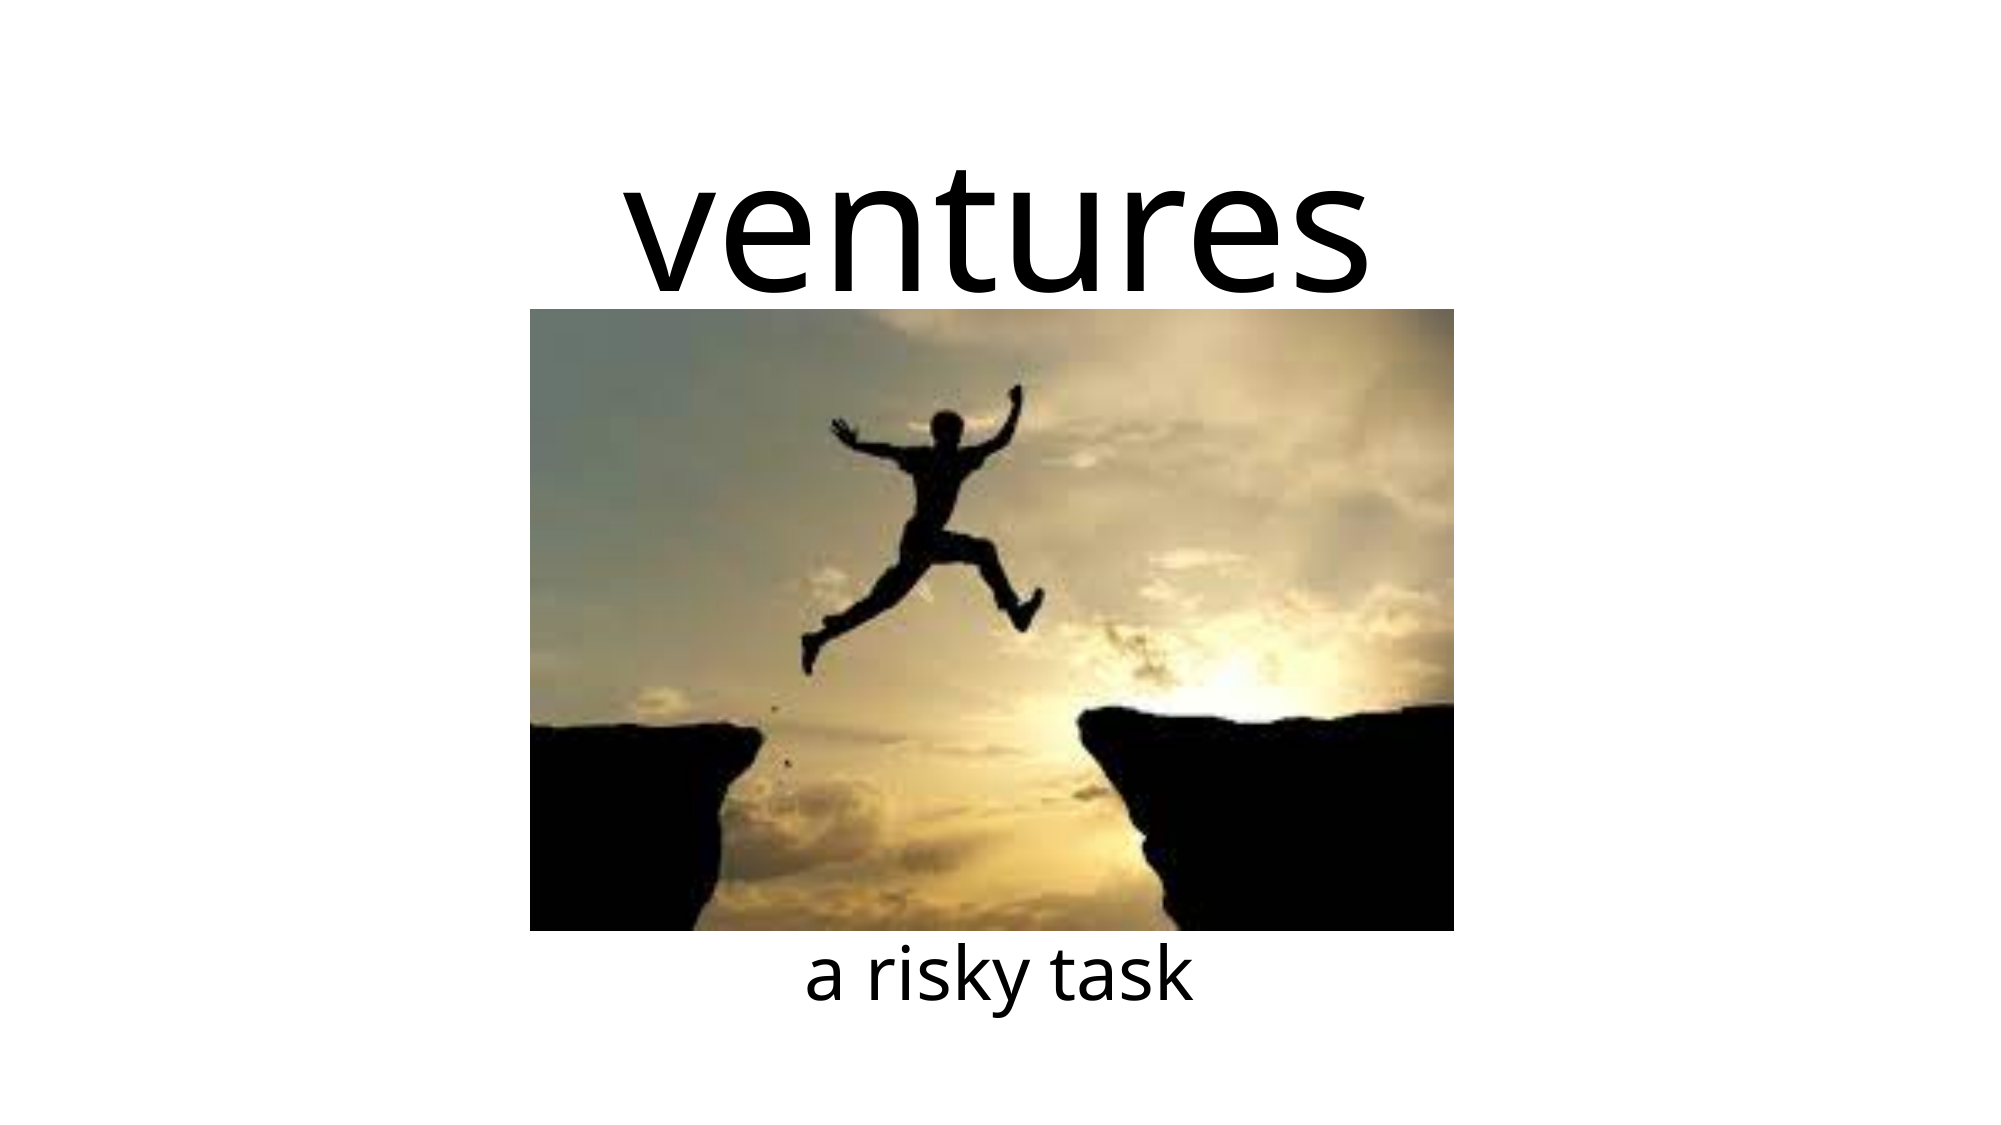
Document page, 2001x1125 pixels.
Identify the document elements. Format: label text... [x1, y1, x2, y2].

text_box a risky task [249, 918, 1750, 1024]
title ventures [249, 184, 1750, 339]
picture [530, 309, 1454, 931]
